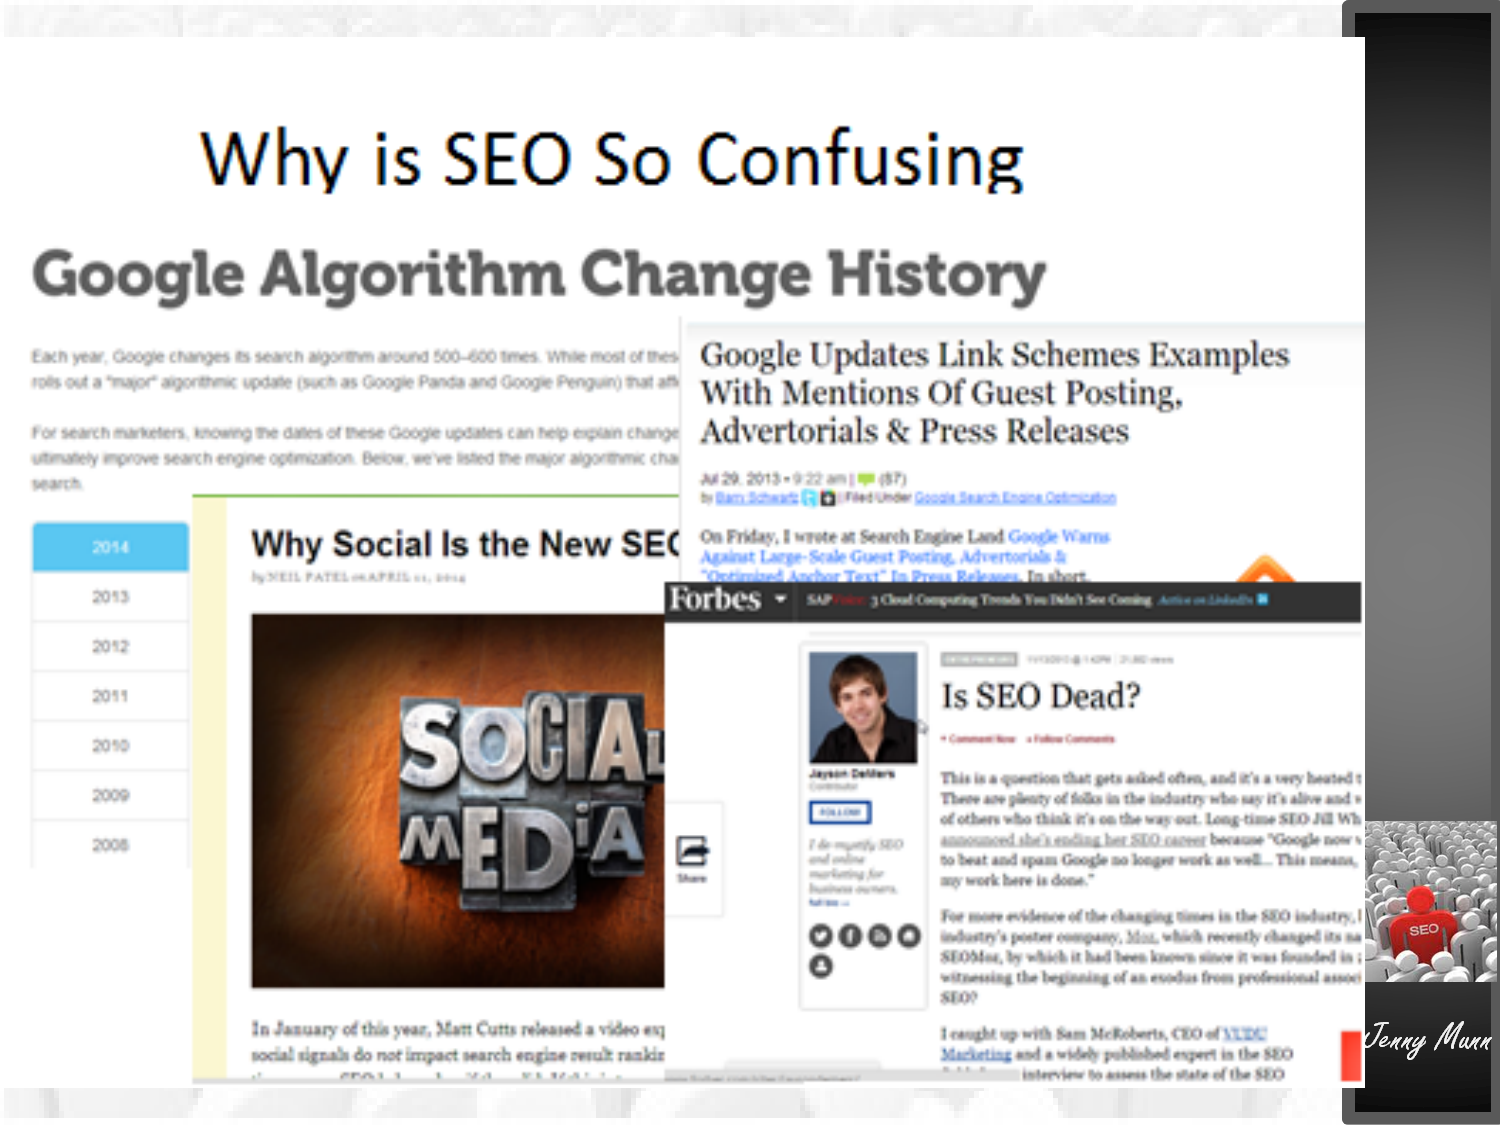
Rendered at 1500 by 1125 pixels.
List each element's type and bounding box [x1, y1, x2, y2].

picture [1337, 0, 1500, 1125]
list [0, 37, 1365, 1088]
